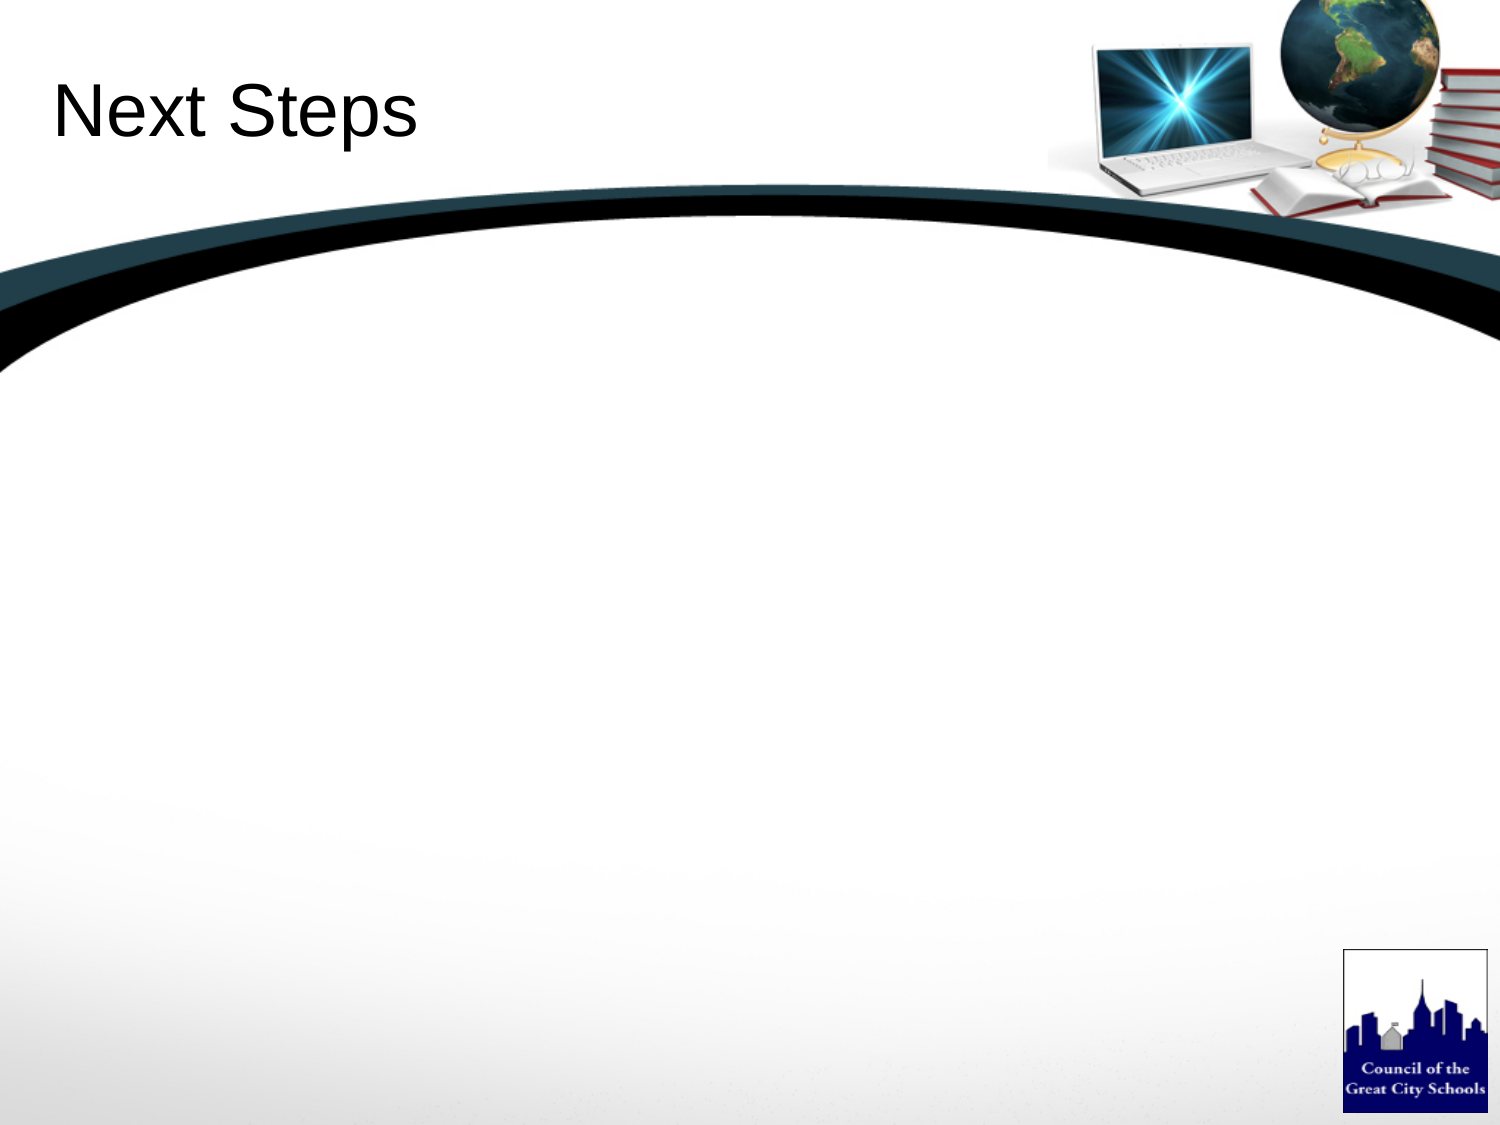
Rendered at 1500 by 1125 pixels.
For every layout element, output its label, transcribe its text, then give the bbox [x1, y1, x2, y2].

picture [0, 0, 1500, 1125]
title Next Steps [37, 12, 1101, 201]
